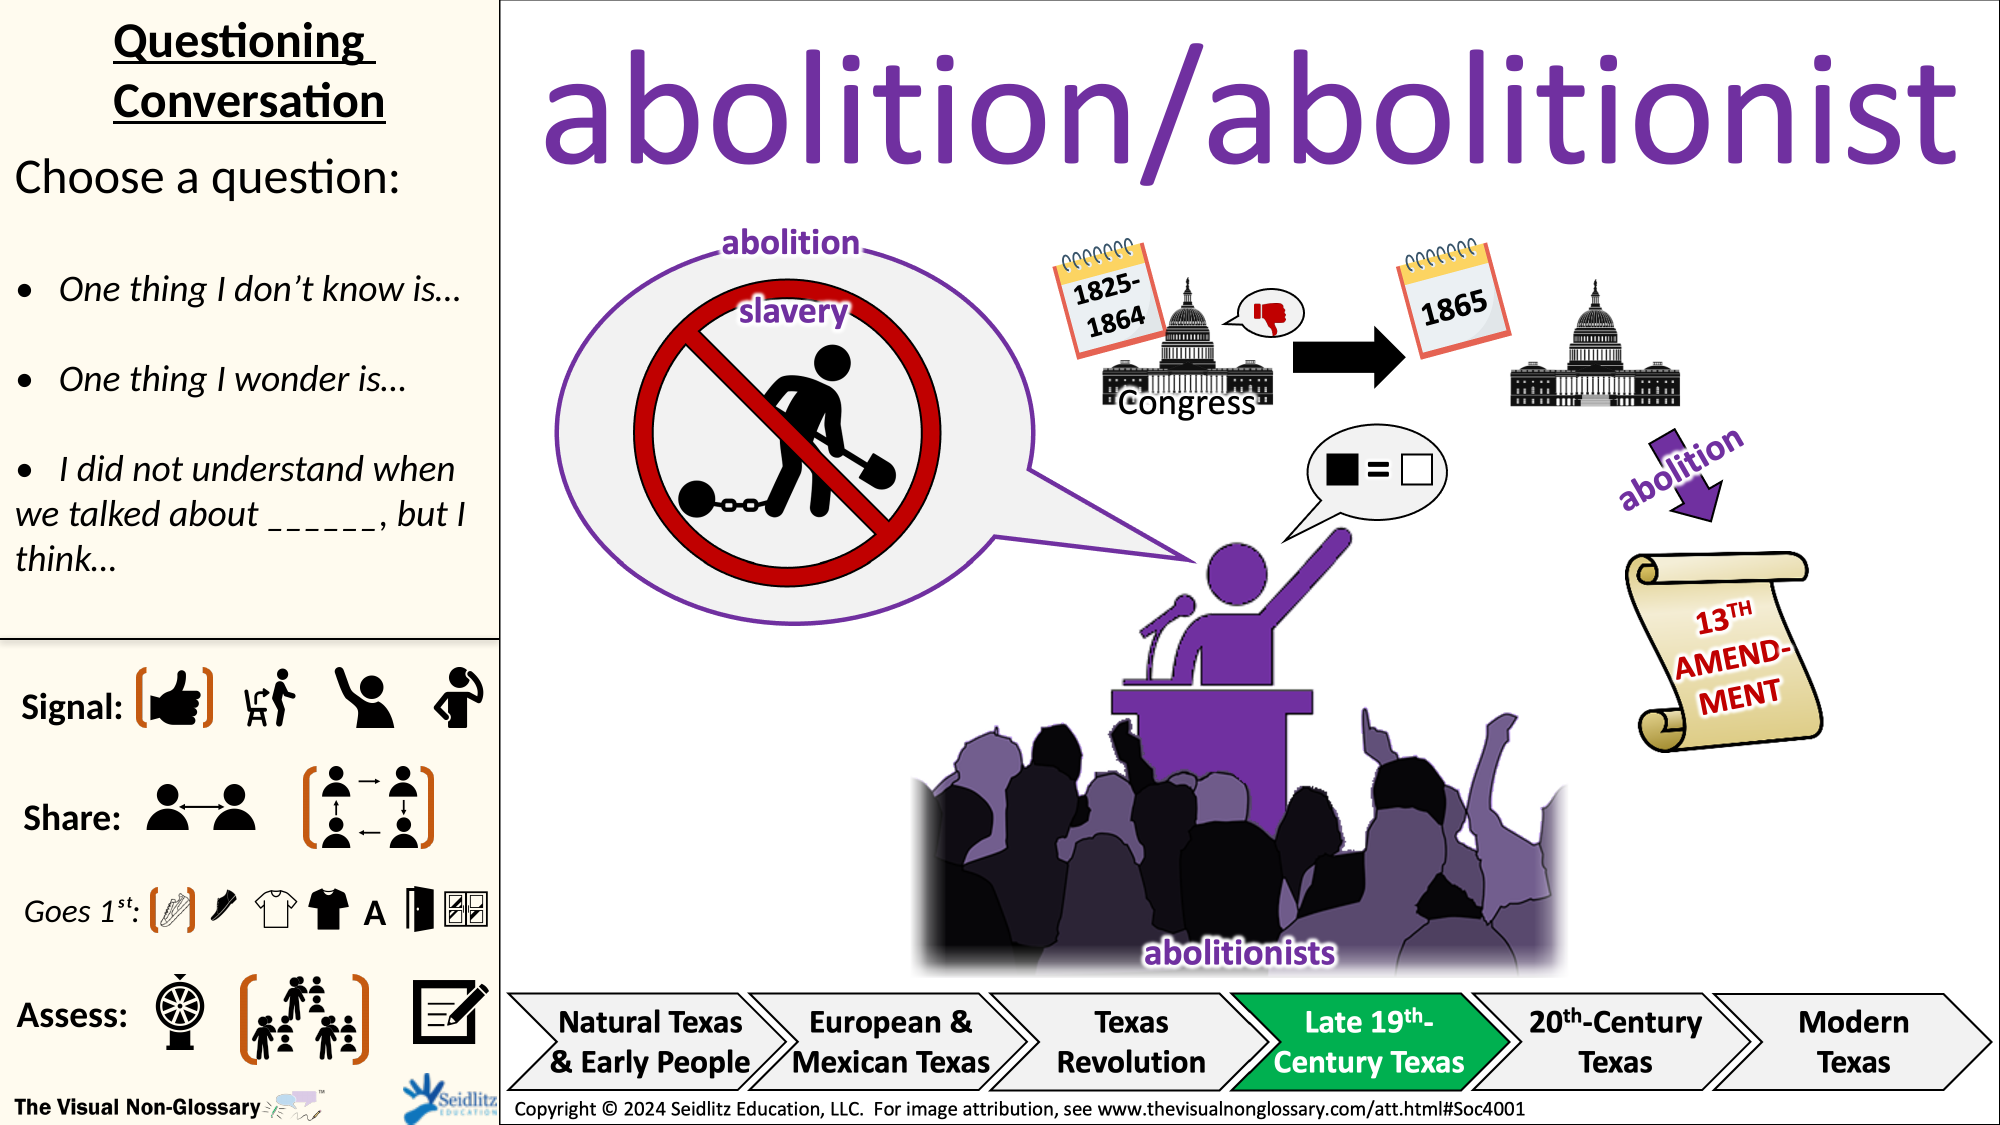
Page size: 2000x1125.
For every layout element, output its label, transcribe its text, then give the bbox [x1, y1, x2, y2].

text_box Choose a question: [0, 135, 494, 211]
picture [136, 667, 214, 728]
picture [149, 886, 196, 934]
text_box Share: [8, 785, 137, 846]
text_box Questioning Conversation [98, 0, 401, 135]
picture [142, 974, 218, 1051]
picture [239, 667, 301, 728]
picture [239, 974, 370, 1066]
picture [413, 974, 490, 1051]
picture [499, 0, 2000, 1125]
picture [253, 886, 299, 932]
picture [428, 667, 490, 728]
text_box Goes 1ˢᵗ: [9, 881, 156, 937]
picture [334, 667, 395, 728]
picture [397, 886, 490, 932]
picture [302, 766, 434, 850]
text_box • One thing I don’t know is… • One thing I wonder is… • I did not understand when we talked about ______, but I think… [0, 211, 494, 587]
picture [145, 784, 257, 830]
text_box Assess: [1, 982, 137, 1043]
picture [305, 886, 352, 932]
picture [403, 1073, 497, 1125]
picture [202, 886, 241, 925]
text_box A [348, 880, 402, 941]
text_box Signal: [6, 674, 136, 735]
picture [0, 1084, 328, 1125]
